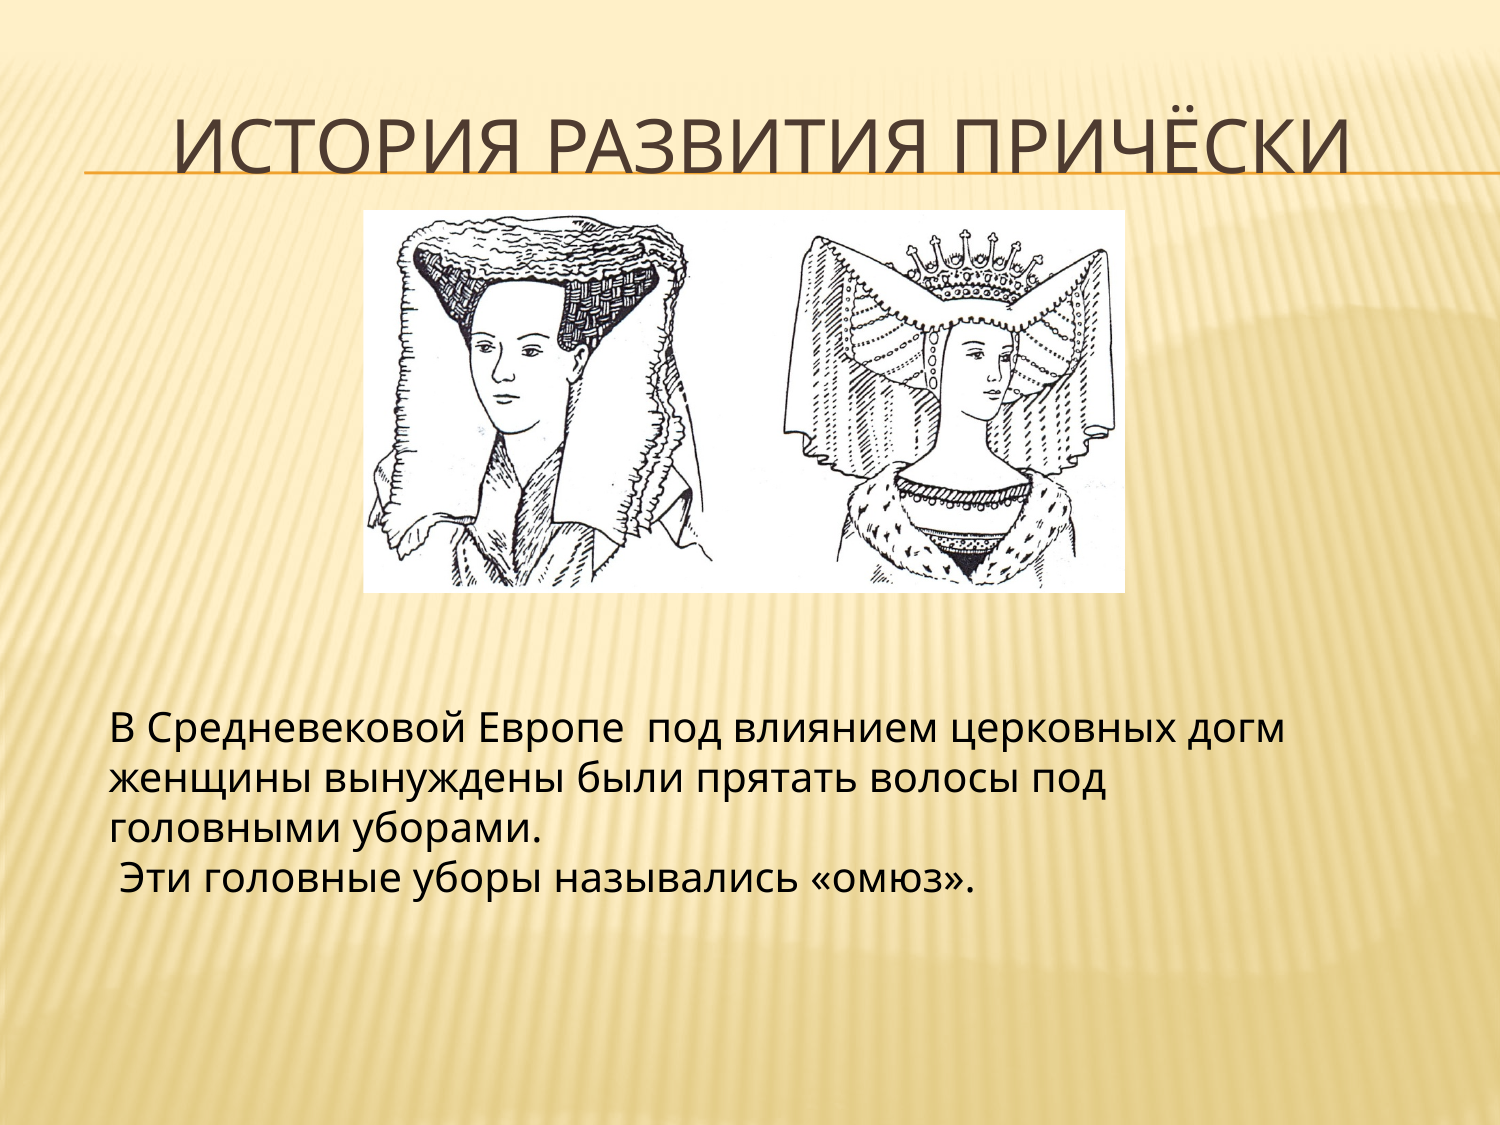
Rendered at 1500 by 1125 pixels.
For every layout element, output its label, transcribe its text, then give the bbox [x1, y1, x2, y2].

picture [362, 210, 1126, 593]
title ИСТОРИЯ РАЗВИТИЯ ПРИЧЁСКИ [49, 75, 1475, 213]
text_box В Средневековой Европе под влиянием церковных догм женщины вынуждены были прятать волосы под головными уборами. Эти головные уборы назывались «омюз». [93, 693, 1360, 953]
